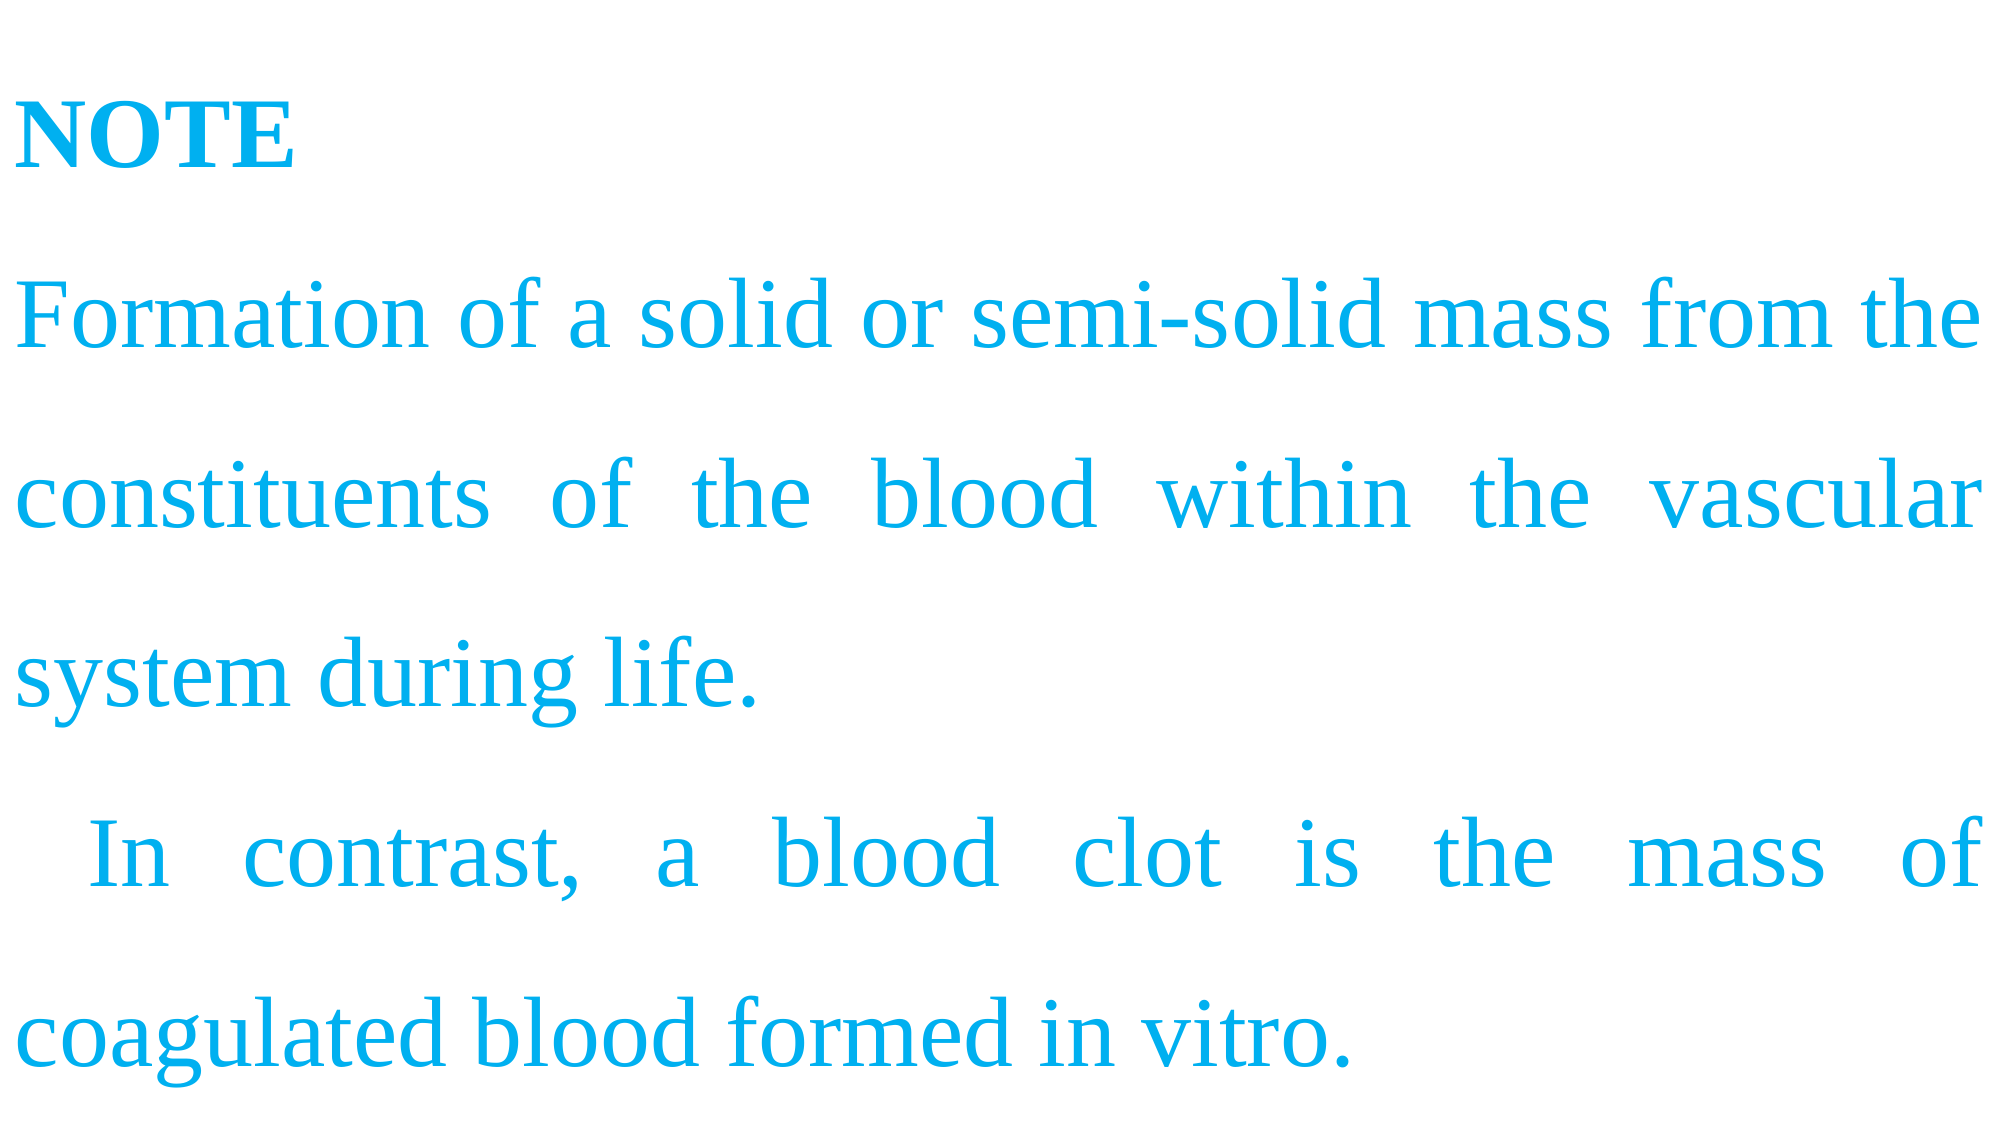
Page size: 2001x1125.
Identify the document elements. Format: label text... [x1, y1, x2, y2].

text_box NOTE Formation of a solid or semi-solid mass from the constituents of the blood within the vascular system during life. In contrast, a blood clot is the mass of coagulated blood formed in vitro. [0, 0, 2000, 1094]
